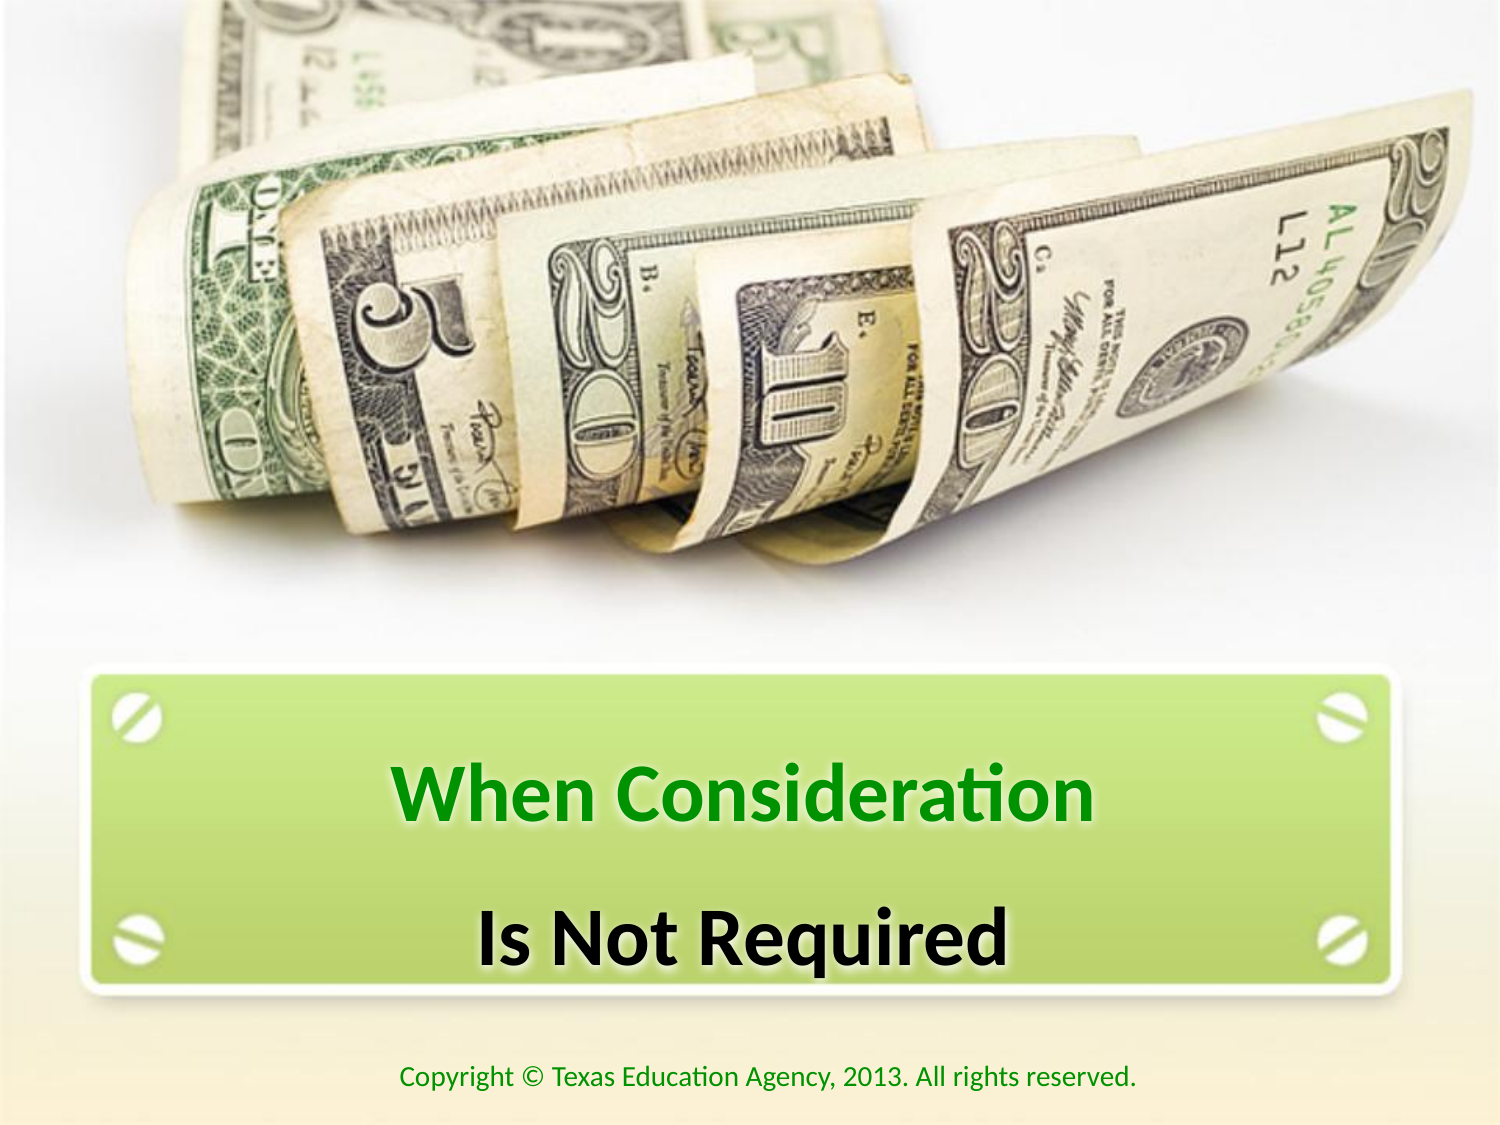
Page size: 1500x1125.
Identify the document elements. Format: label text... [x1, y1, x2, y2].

footer Copyright © Texas Education Agency, 2013. All rights reserved. [299, 1049, 1238, 1125]
title When Consideration [150, 725, 1338, 870]
picture [0, 0, 1500, 1125]
subtitle Is Not Required [150, 875, 1338, 975]
